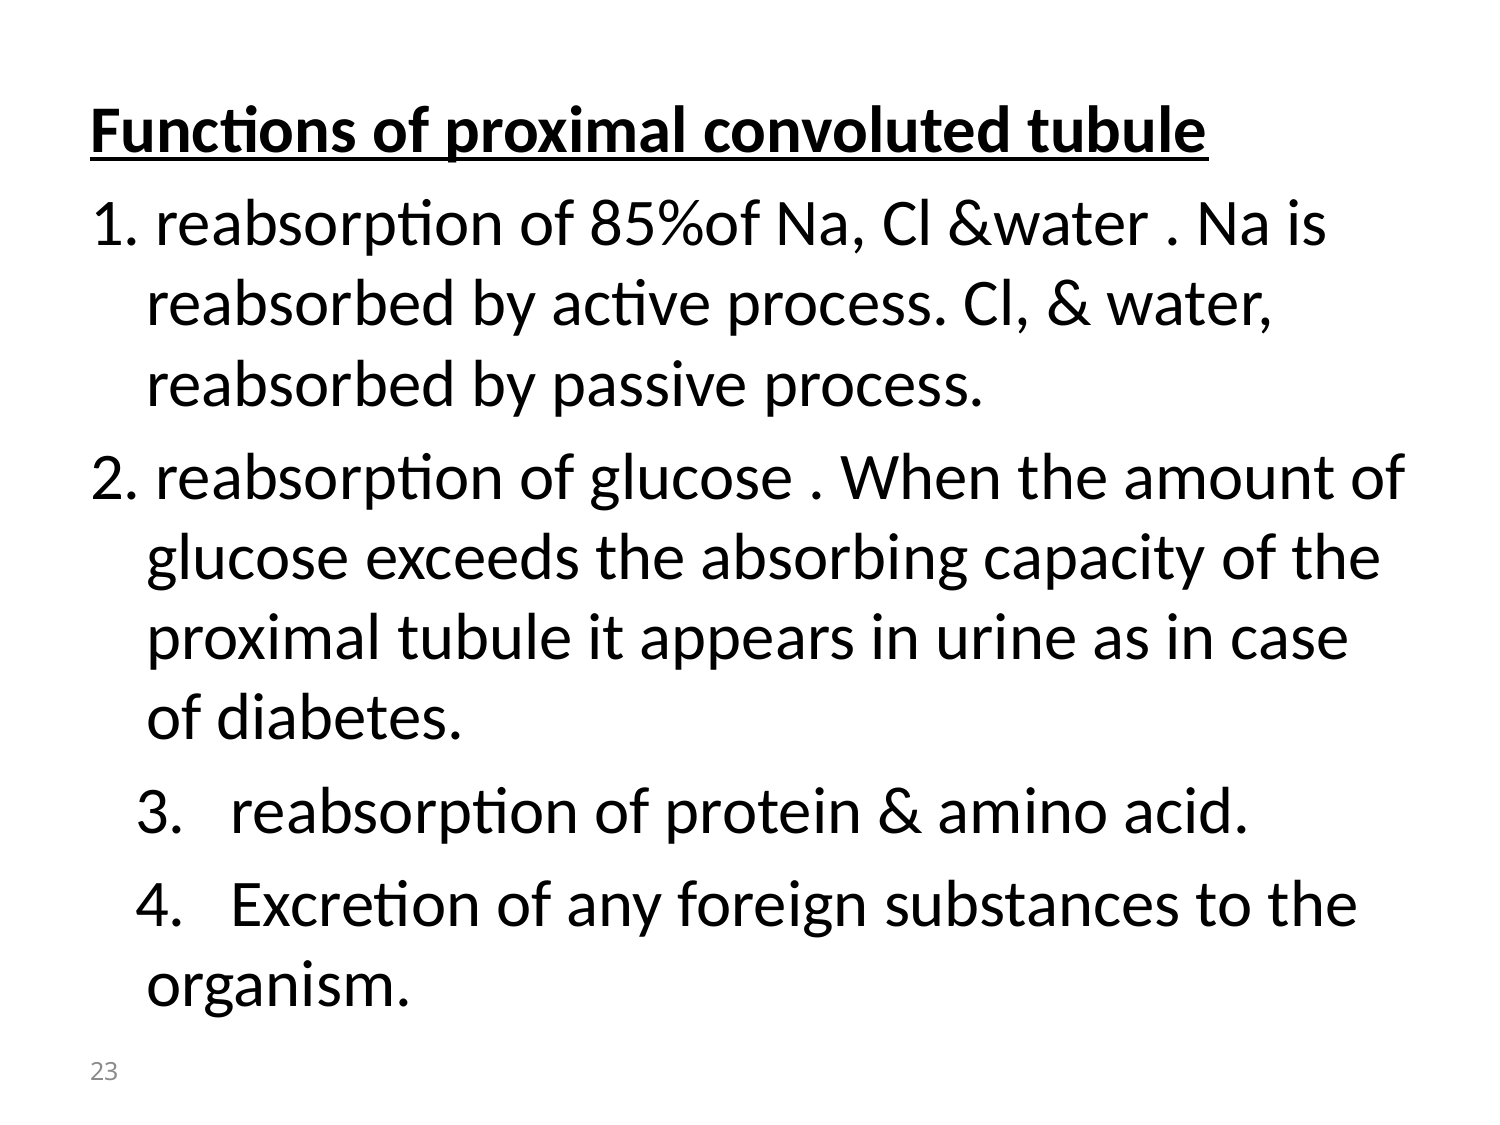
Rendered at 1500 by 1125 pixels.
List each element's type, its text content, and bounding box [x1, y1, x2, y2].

list Functions of proximal convoluted tubule 1. reabsorption of 85%of Na, Cl &water . Na is reabsorbed by active process. Cl, & water, reabsorbed by passive process. 2. reabsorption of glucose . When the amount of glucose exceeds the absorbing capacity of the proximal tubule it appears in urine as in case of diabetes. 3. reabsorption of protein & amino acid. 4. Excretion of any foreign substances to the organism. [75, 78, 1425, 1038]
slide_number 23 [75, 1042, 425, 1103]
